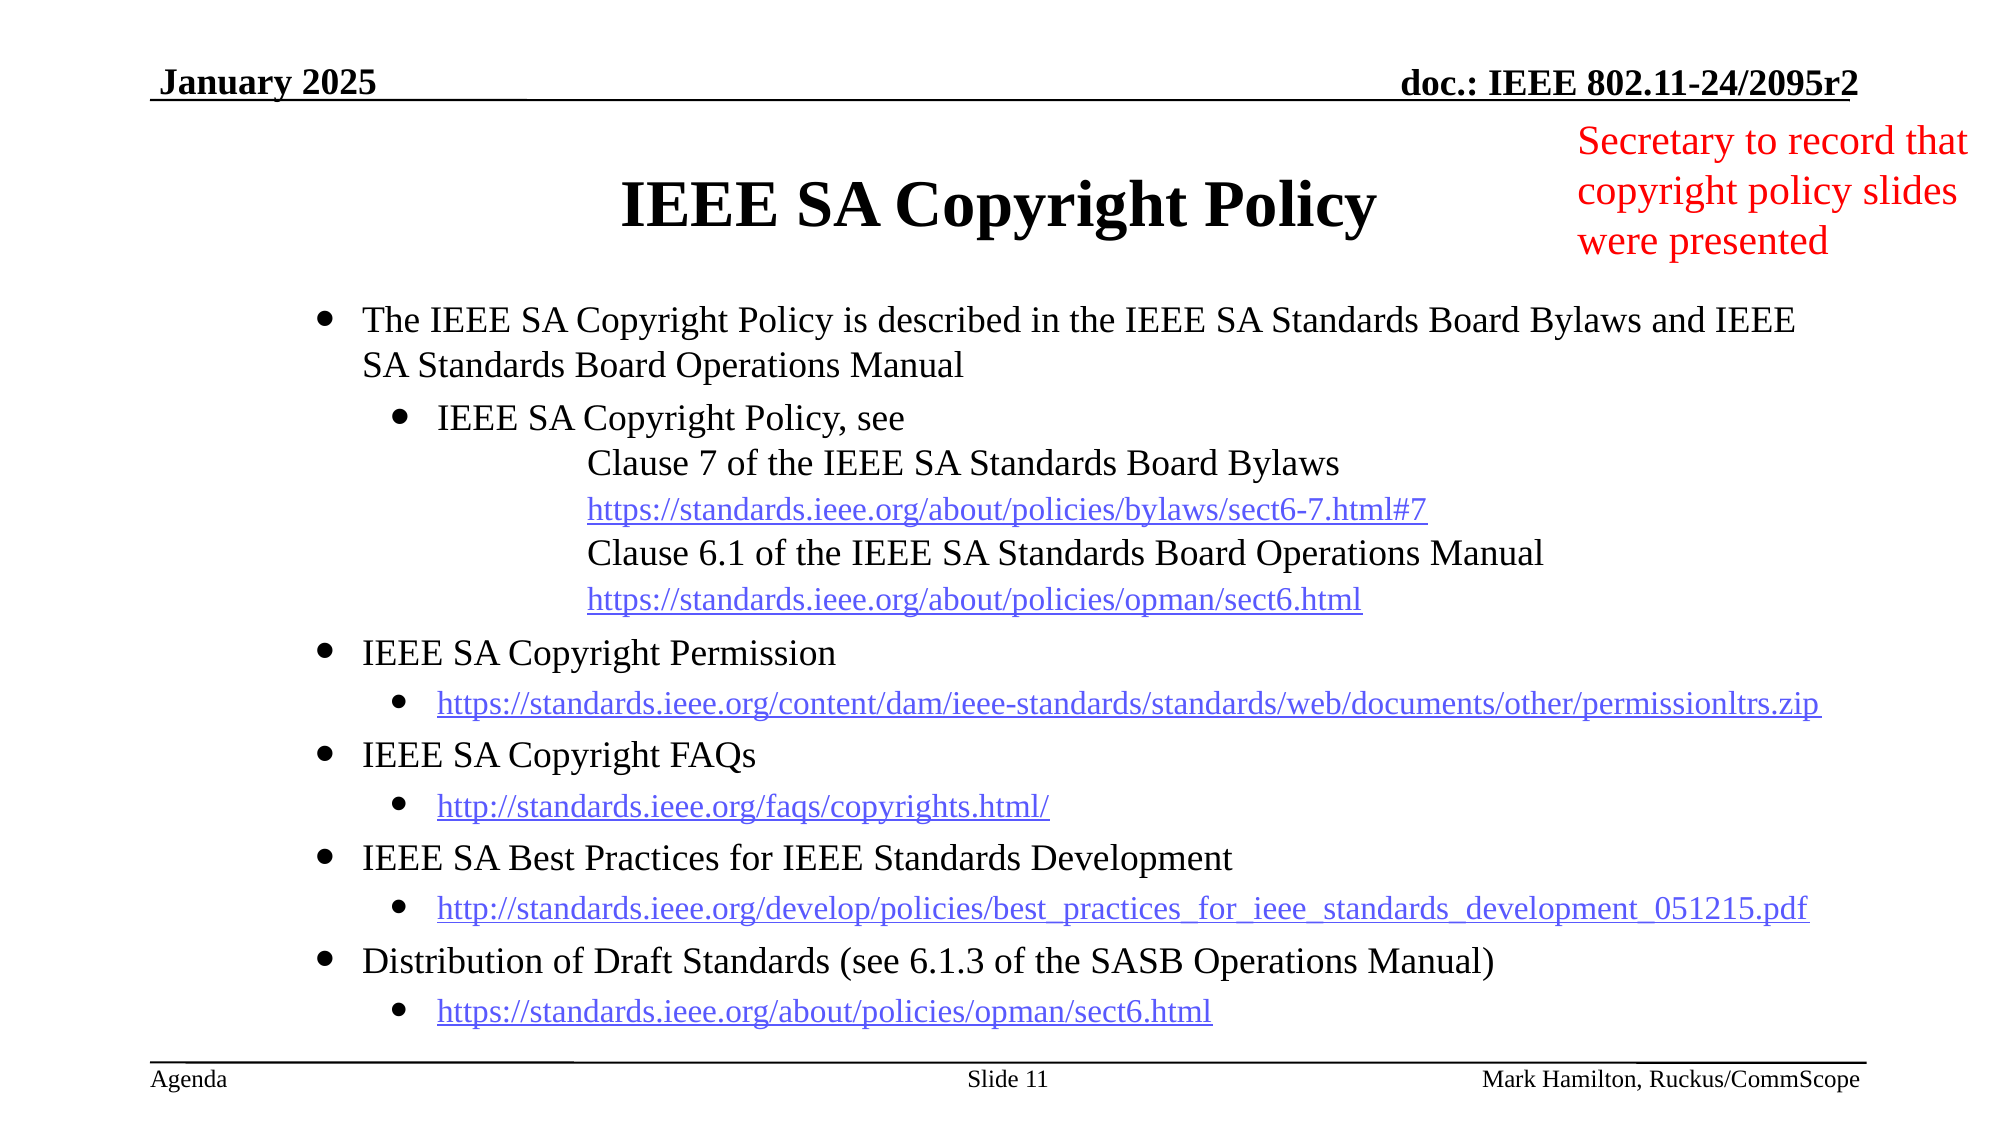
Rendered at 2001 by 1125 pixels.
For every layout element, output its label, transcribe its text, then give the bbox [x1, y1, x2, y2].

list The IEEE SA Copyright Policy is described in the IEEE SA Standards Board Bylaws and IEEE SA Standards Board Operations Manual IEEE SA Copyright Policy, see Clause 7 of the IEEE SA Standards Board Bylaws https://standards.ieee.org/about/policies/bylaws/sect6-7.html#7 Clause 6.1 of the IEEE SA Standards Board Operations Manual https://standards.ieee.org/about/policies/opman/sect6.html IEEE SA Copyright Permission https://standards.ieee.org/content/dam/ieee-standards/standards/web/documents/other/permissionltrs.zip IEEE SA Copyright FAQs http://standards.ieee.org/faqs/copyrights.html/ IEEE SA Best Practices for IEEE Standards Development http://standards.ieee.org/develop/policies/best_practices_for_ieee_standards_development_051215.pdf Distribution of Draft Standards (see 6.1.3 of the SASB Operations Manual) https://standards.ieee.org/about/policies/opman/sect6.html [149, 287, 1850, 1063]
text_box Secretary to record that copyright policy slides were presented [1562, 104, 1988, 270]
title IEEE SA Copyright Policy [149, 112, 1850, 287]
slide_number Slide 11 [950, 1061, 1067, 1123]
